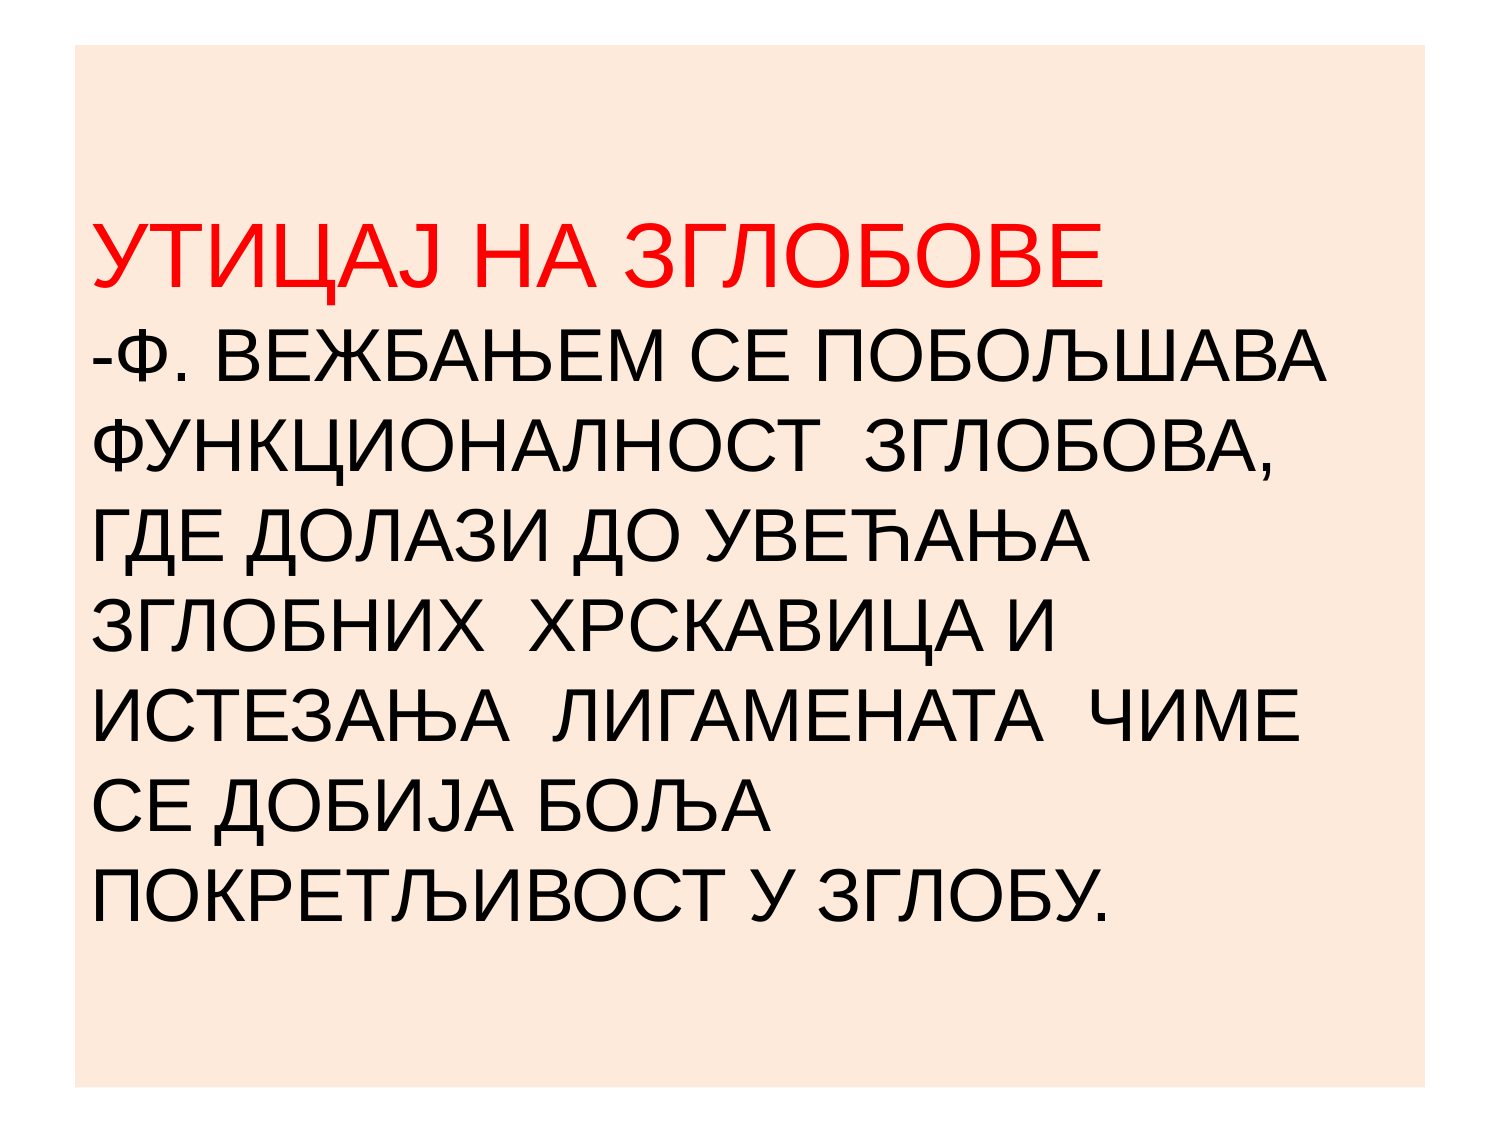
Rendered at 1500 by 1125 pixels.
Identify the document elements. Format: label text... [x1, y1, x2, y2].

title УТИЦАЈ НА ЗГЛОБОВЕ -Ф. ВЕЖБАЊЕМ СЕ ПОБОЉШАВА ФУНКЦИОНАЛНОСТ ЗГЛОБОВА, ГДЕ ДОЛАЗИ ДО УВЕЋАЊА ЗГЛОБНИХ ХРСКАВИЦА И ИСТЕЗАЊА ЛИГАМЕНАТА ЧИМЕ СЕ ДОБИЈА БОЉА ПОКРЕТЉИВОСТ У ЗГЛОБУ. [74, 44, 1426, 1088]
